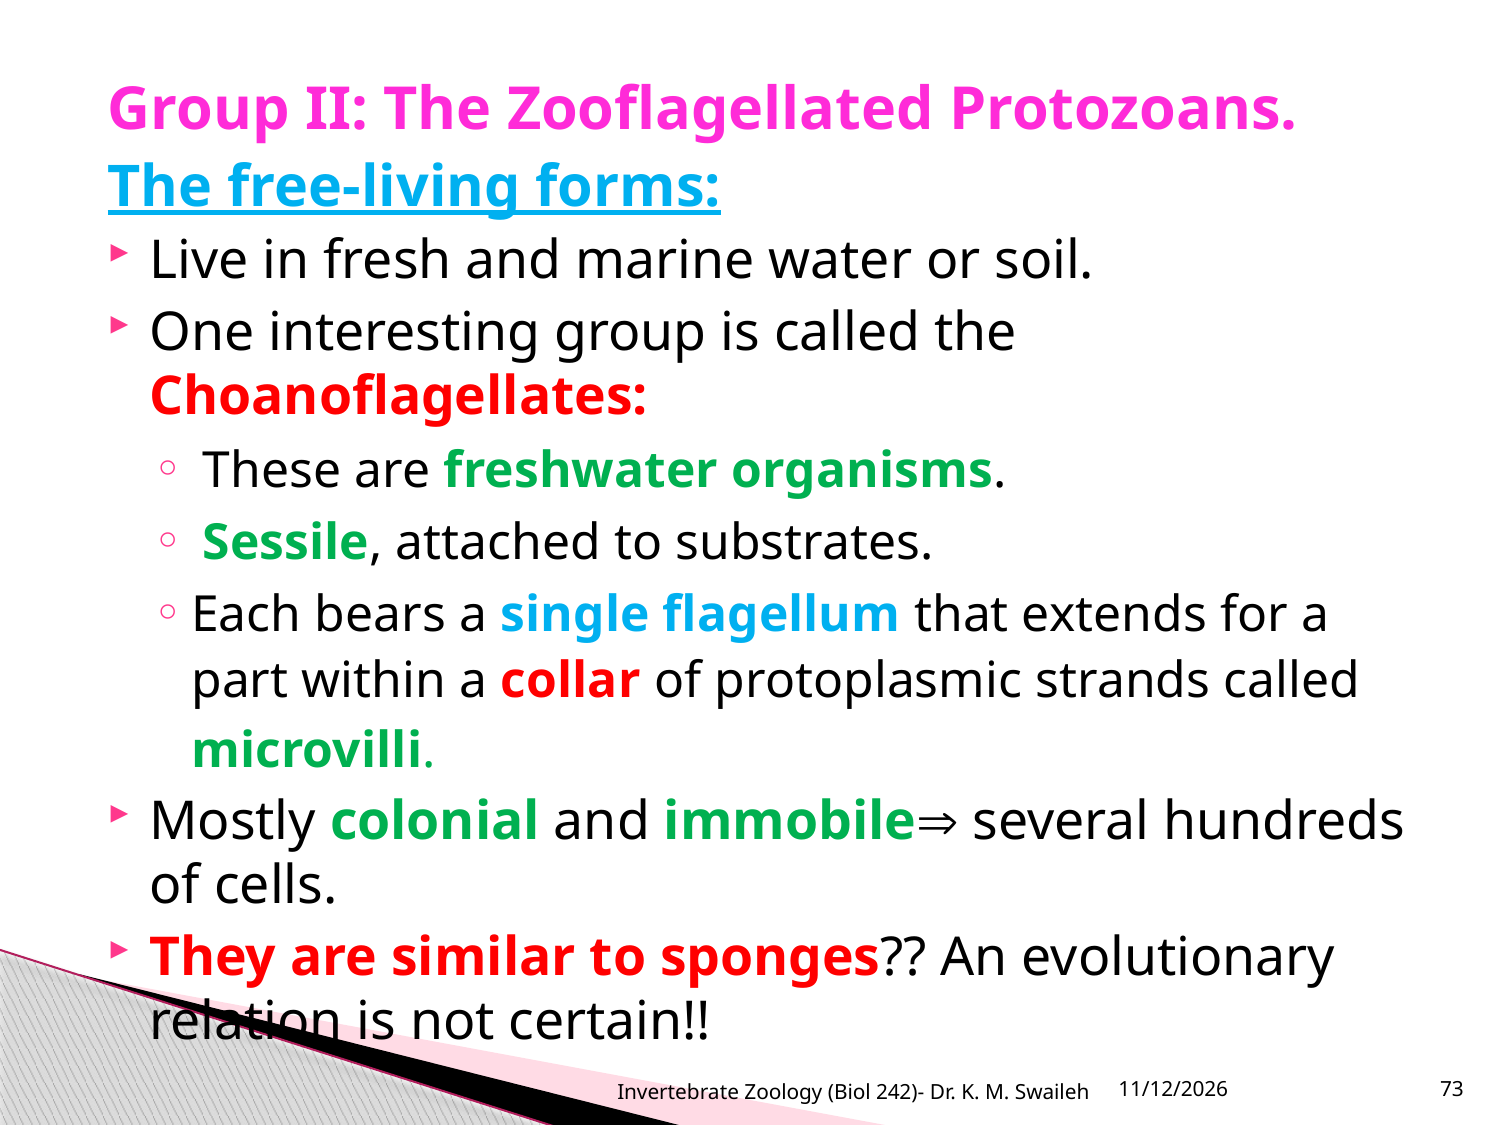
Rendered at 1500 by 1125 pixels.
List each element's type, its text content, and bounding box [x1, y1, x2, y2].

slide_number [1105, 1051, 1418, 1112]
footer Invertebrate Zoology (Biol 242)- Dr. K. M. Swaileh [537, 1051, 1105, 1112]
list Group II: The Zooflagellated Protozoans. The free-living forms: Live in fresh and marine water or soil. One interesting group is called the Choanoflagellates: These are freshwater organisms. Sessile, attached to substrates. Each bears a single flagellum that extends for a part within a collar of protoplasmic strands called microvilli. Mostly colonial and immobile several hundreds of cells. They are similar to sponges?? An evolutionary relation is not certain!! [75, 62, 1450, 1063]
slide_number 73 [1418, 1051, 1479, 1112]
